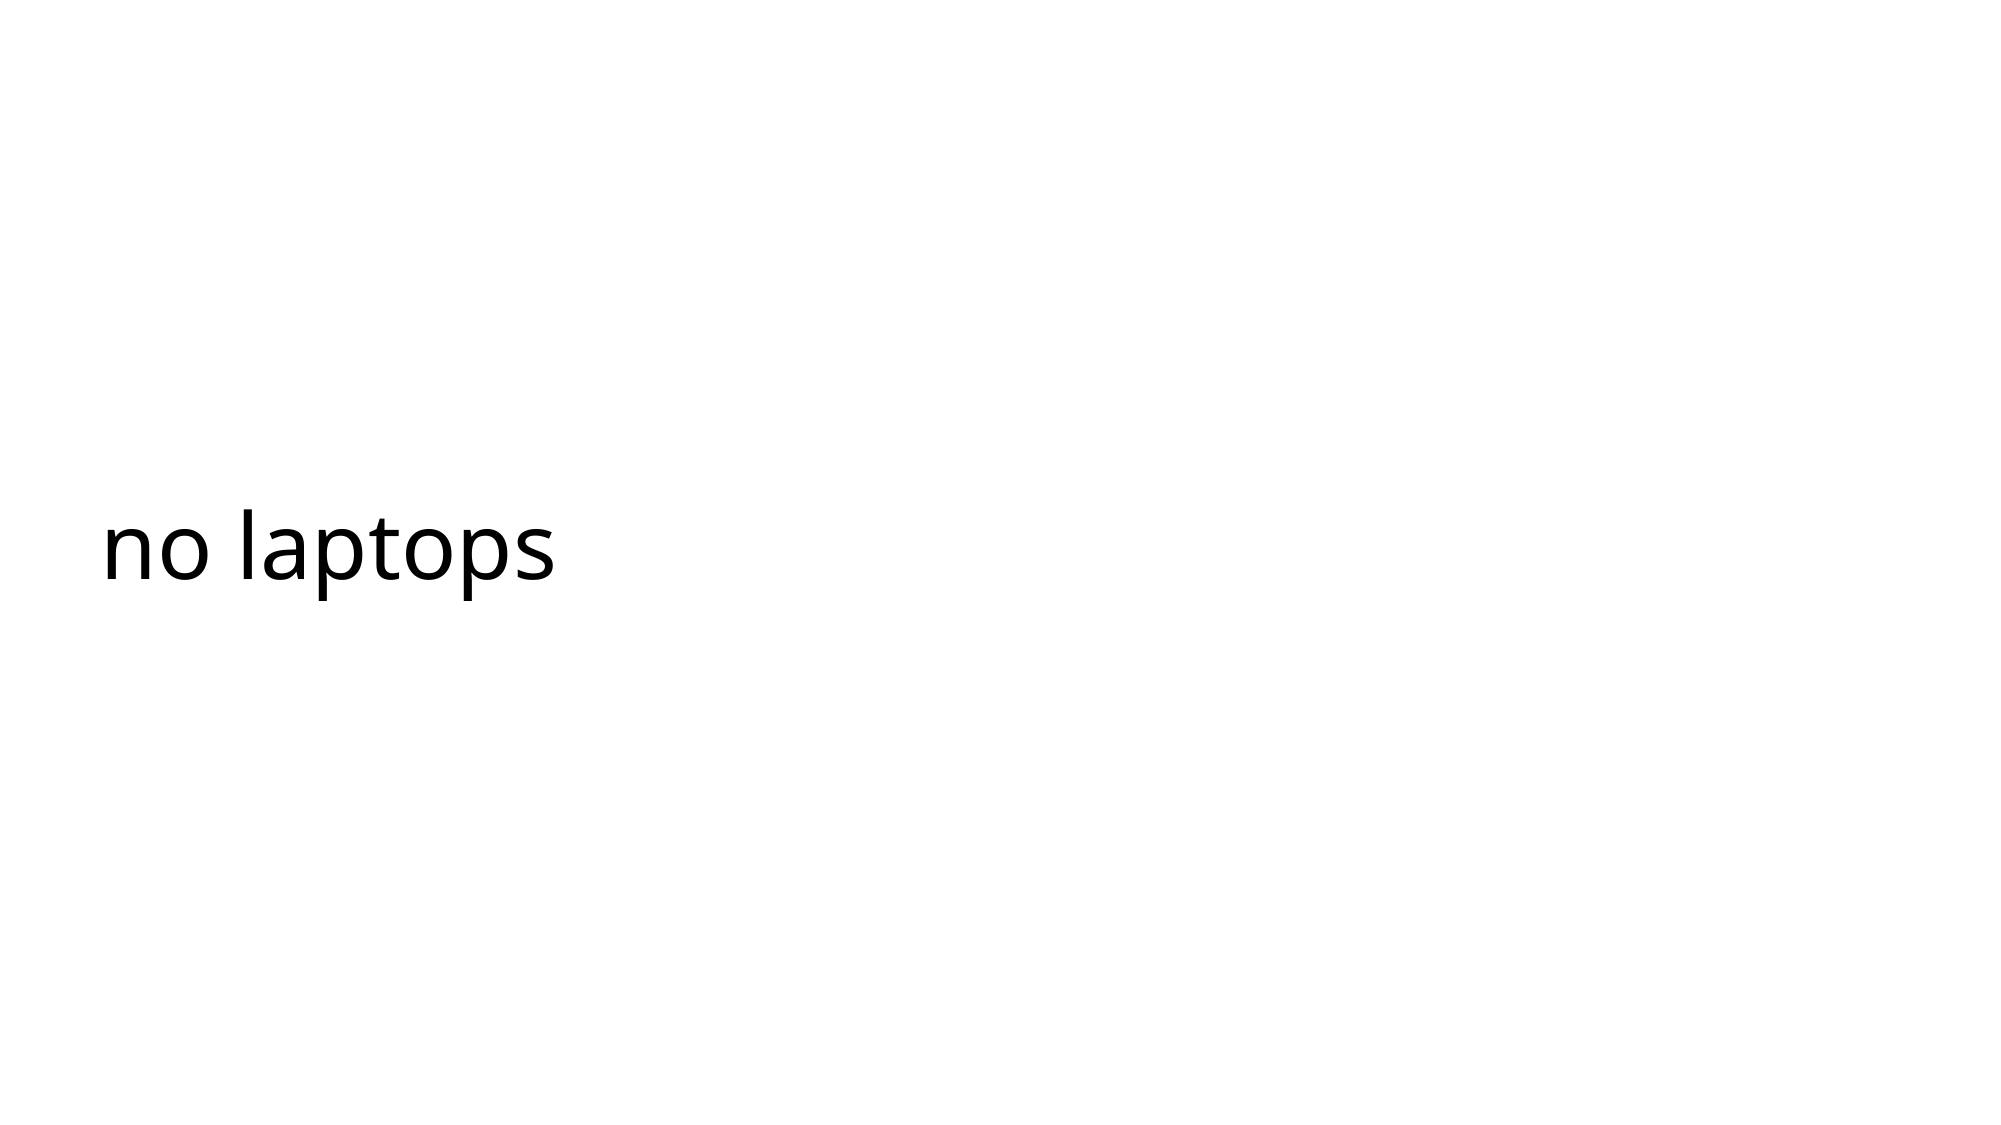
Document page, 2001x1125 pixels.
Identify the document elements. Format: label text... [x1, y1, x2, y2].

title no laptops [85, 59, 1863, 1041]
